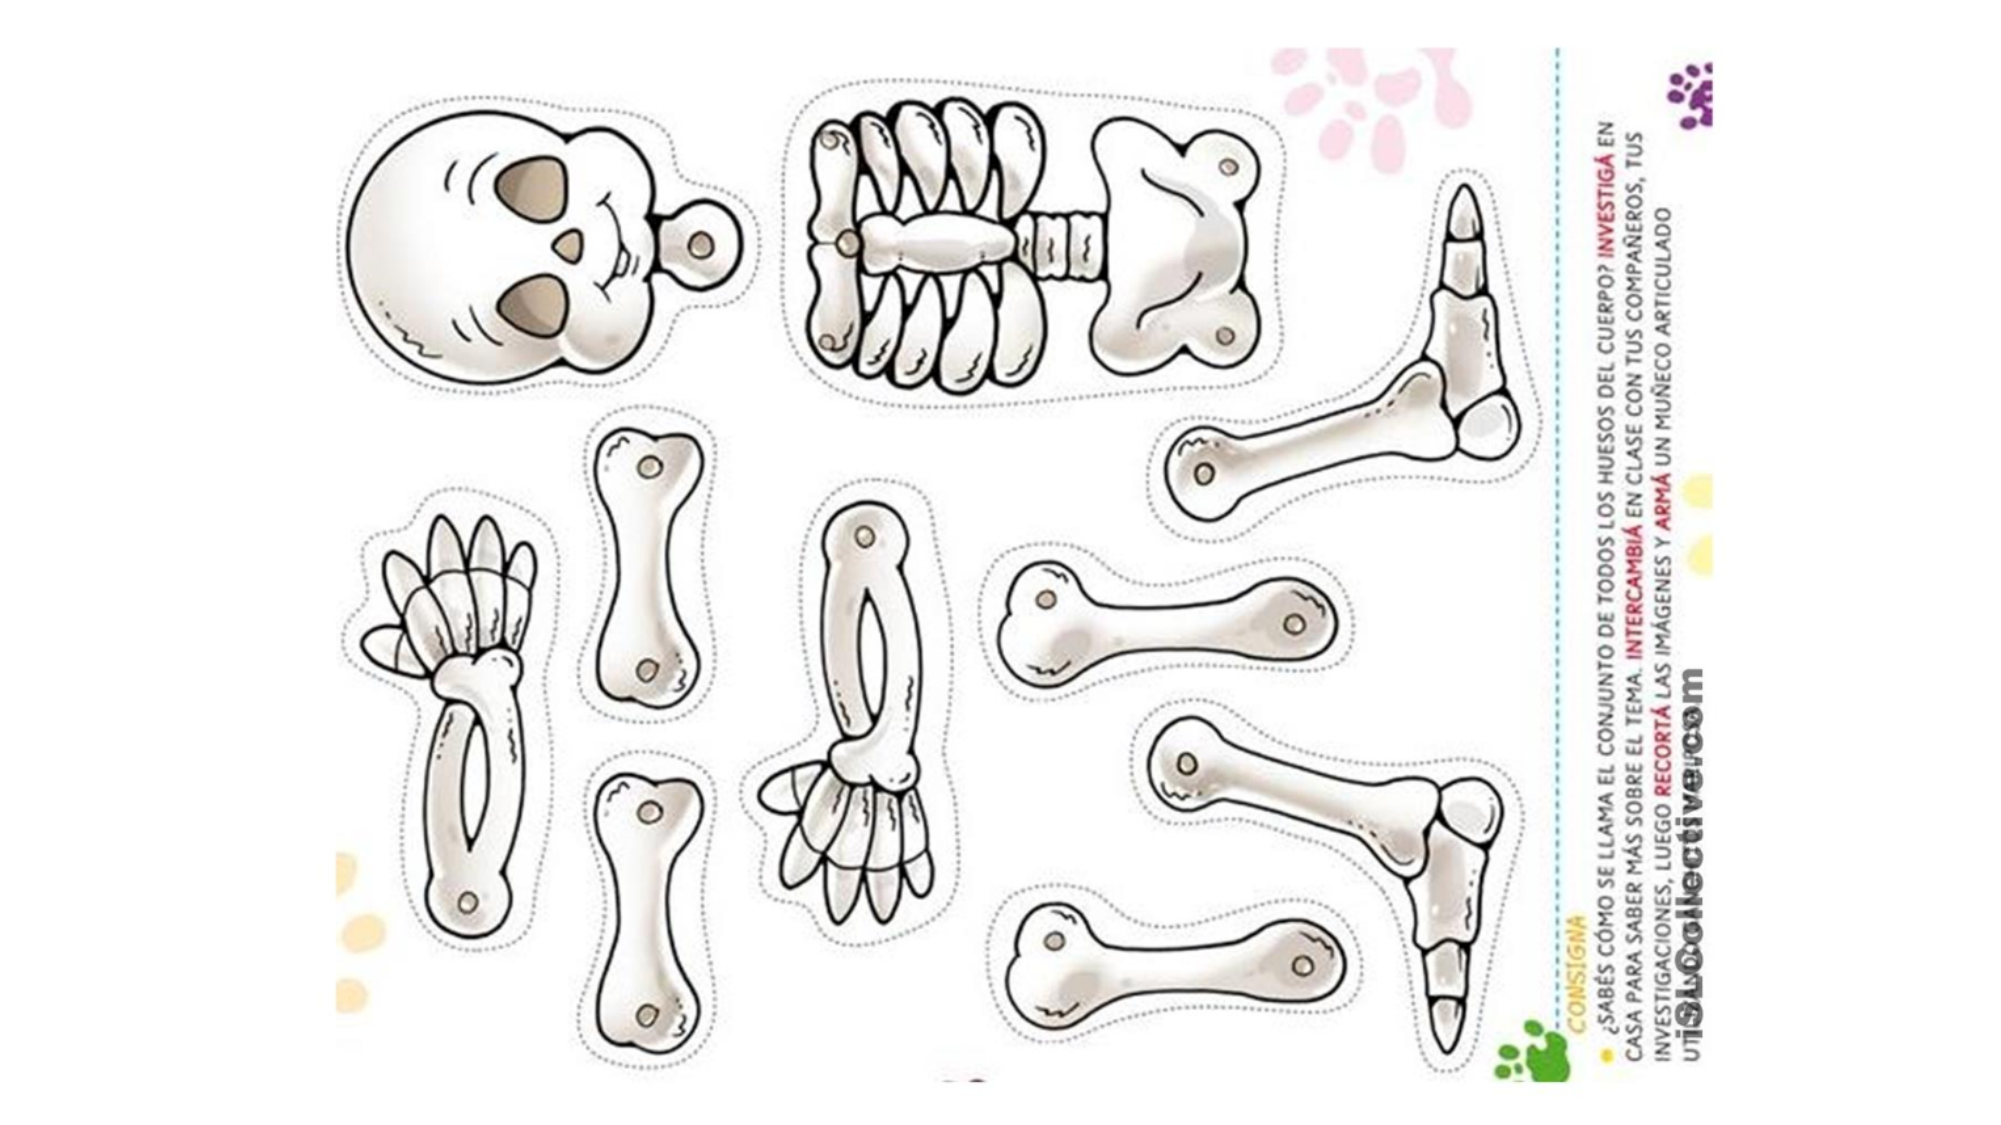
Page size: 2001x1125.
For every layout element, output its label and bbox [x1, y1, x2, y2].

picture [231, 0, 1831, 1125]
